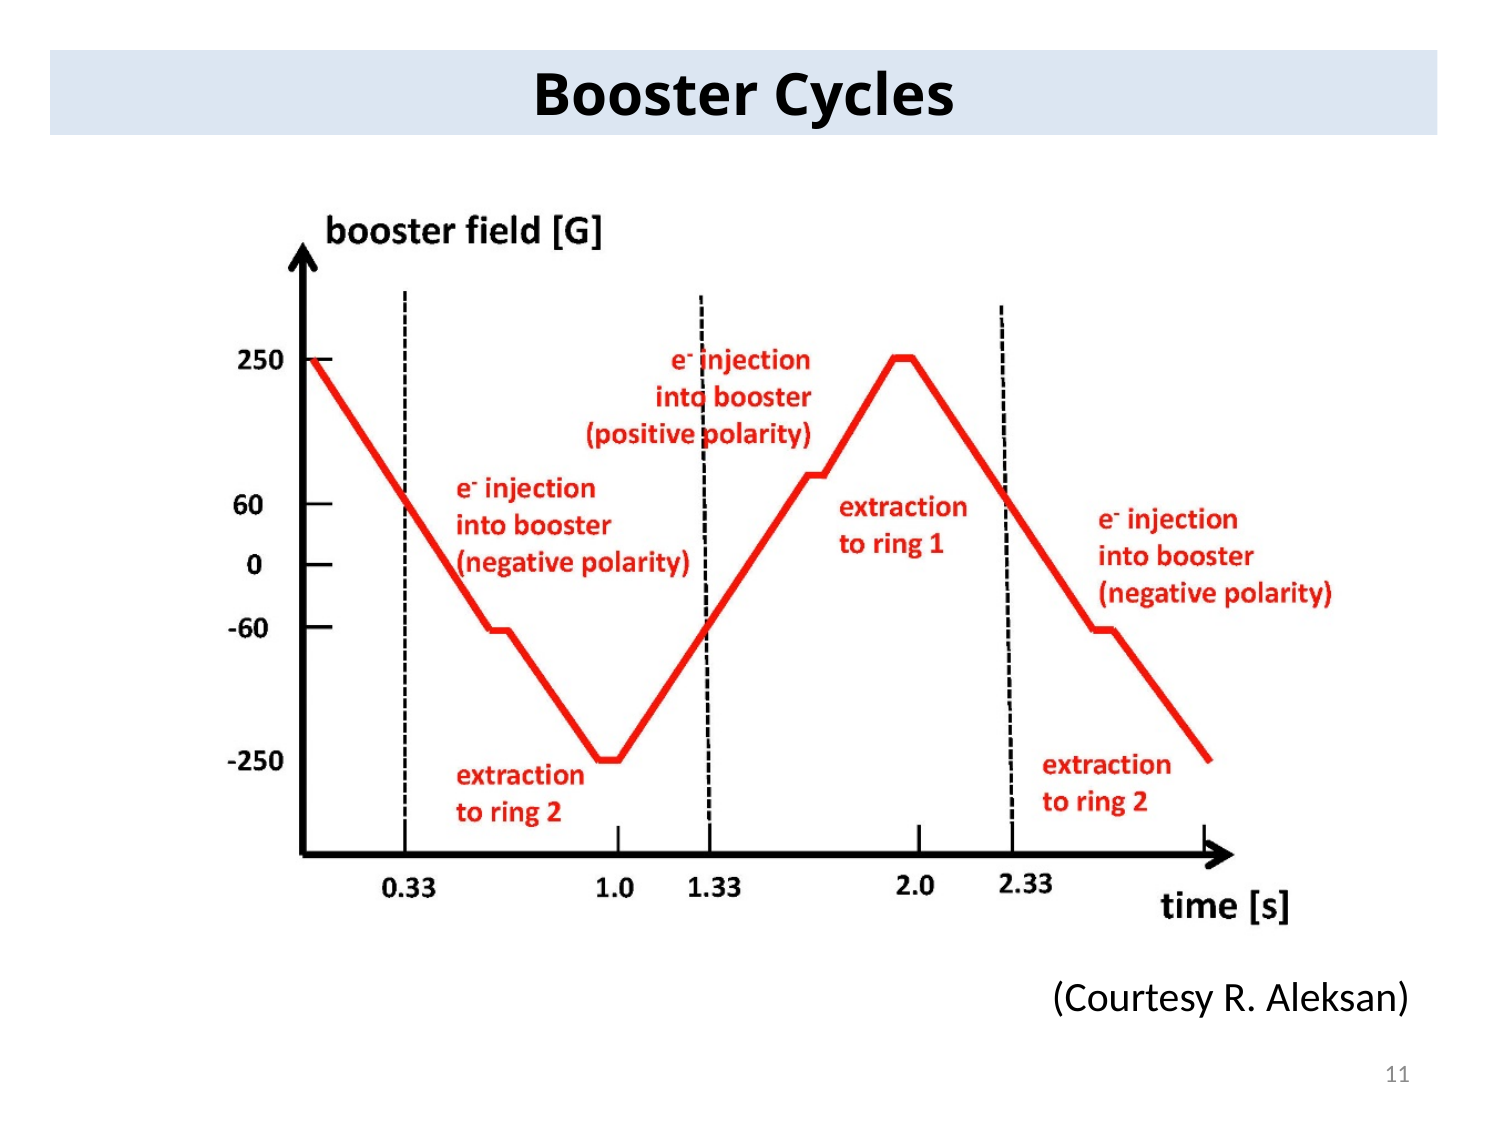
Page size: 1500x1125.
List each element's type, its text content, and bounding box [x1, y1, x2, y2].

picture [215, 199, 1351, 938]
slide_number 11 [1074, 1042, 1425, 1103]
text_box (Courtesy R. Aleksan) [1012, 962, 1450, 1028]
text_box Booster Cycles [50, 50, 1438, 135]
